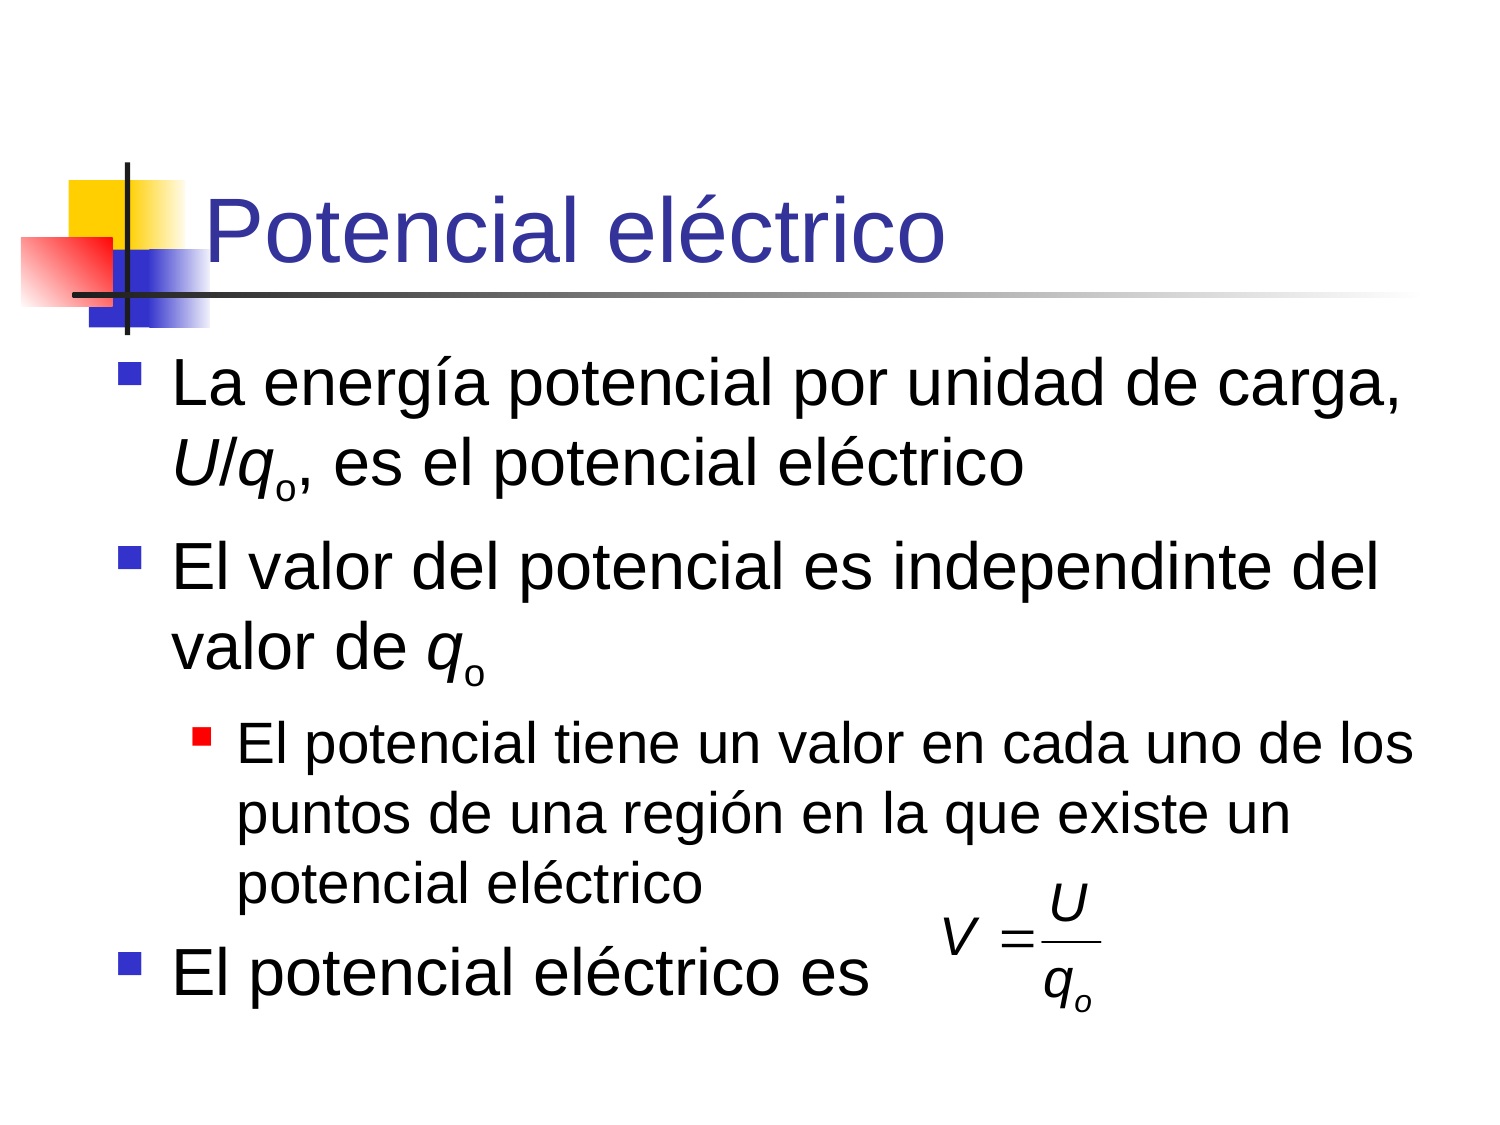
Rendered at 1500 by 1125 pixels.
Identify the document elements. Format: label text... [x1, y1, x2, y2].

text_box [938, 869, 1112, 1024]
list La energía potencial por unidad de carga, U/qo, es el potencial eléctrico El valor del potencial es independinte del valor de qo El potencial tiene un valor en cada uno de los puntos de una región en la que existe un potencial eléctrico El potencial eléctrico es [99, 331, 1469, 1006]
title Potencial eléctrico [188, 101, 1468, 289]
